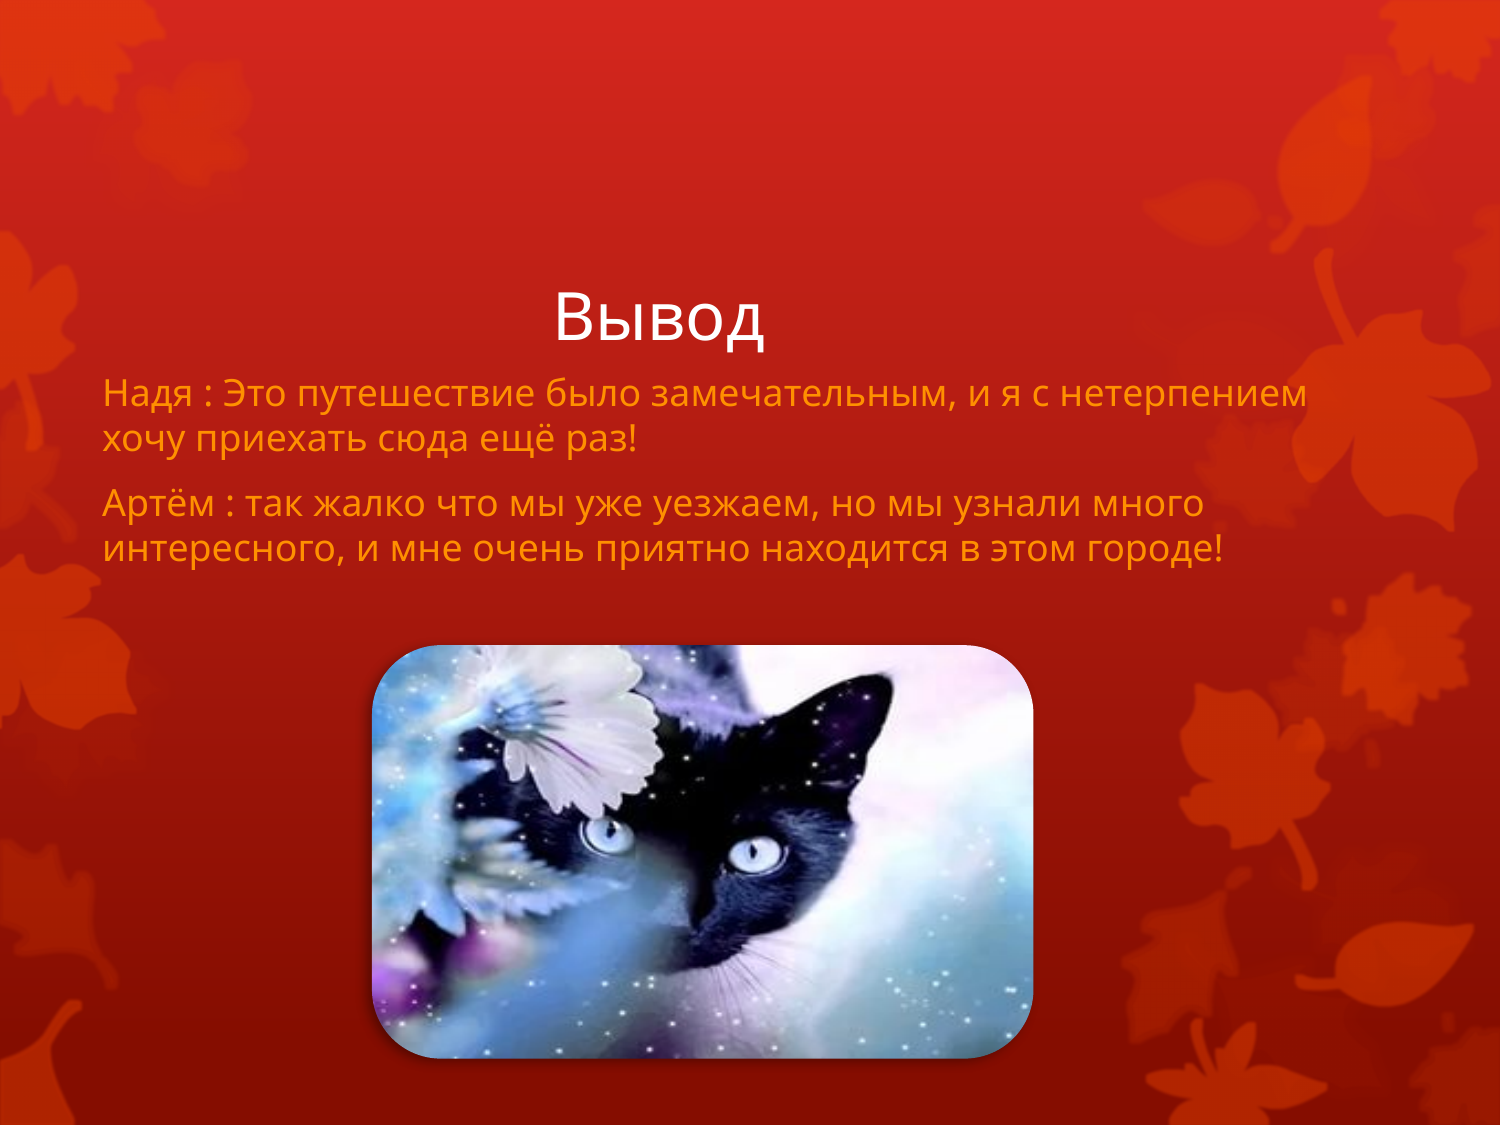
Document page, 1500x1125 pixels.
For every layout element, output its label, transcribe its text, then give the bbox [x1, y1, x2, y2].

picture [371, 644, 1034, 1060]
list Надя : Это путешествие было замечательным, и я с нетерпением хочу приехать сюда ещё раз! Артём : так жалко что мы уже уезжаем, но мы узнали много интересного, и мне очень приятно находится в этом городе! [86, 361, 1362, 646]
title Вывод [86, 216, 1362, 361]
